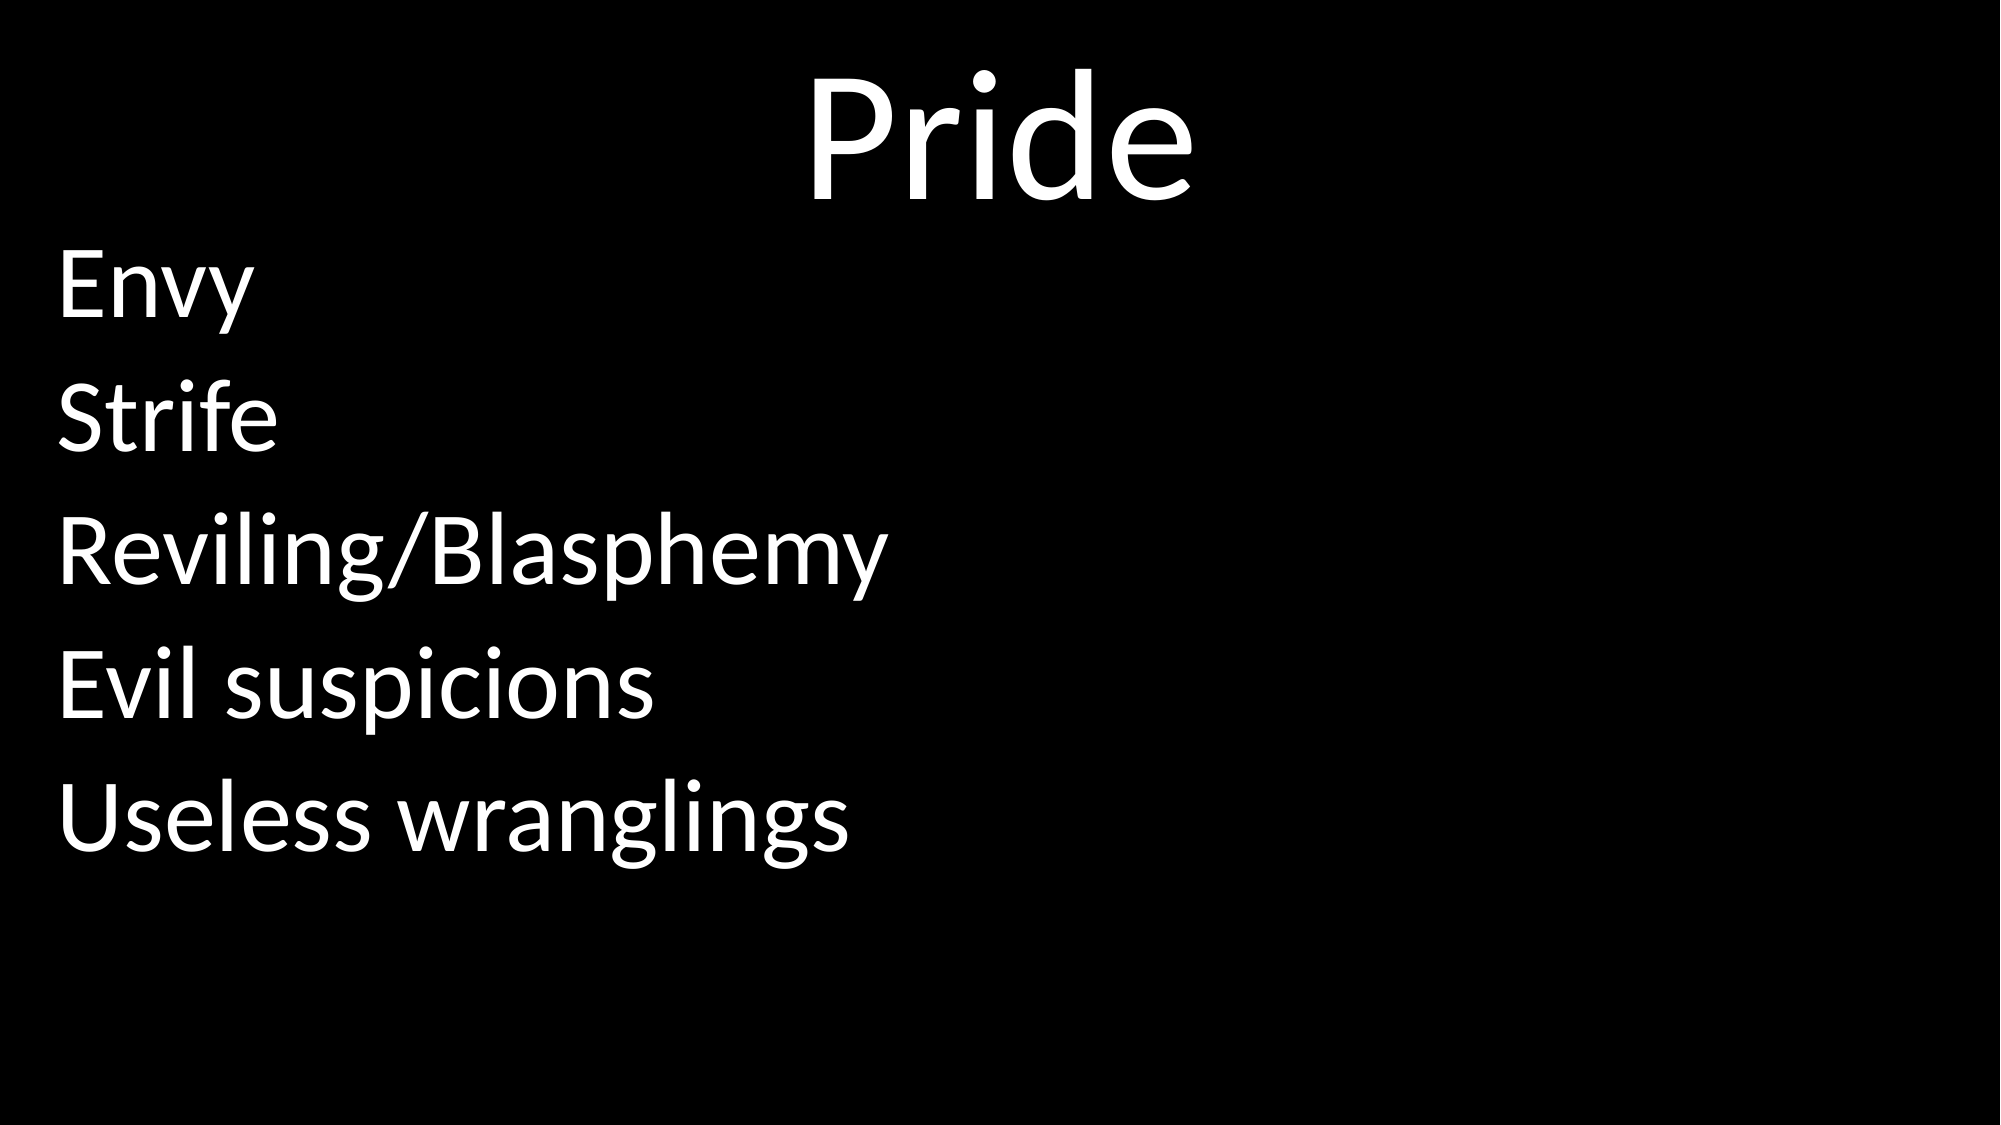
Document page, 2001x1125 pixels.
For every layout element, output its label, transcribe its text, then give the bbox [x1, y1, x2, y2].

list Envy Strife Reviling/Blasphemy Evil suspicions Useless wranglings [41, 220, 1959, 1125]
title Pride [0, 0, 2000, 278]
